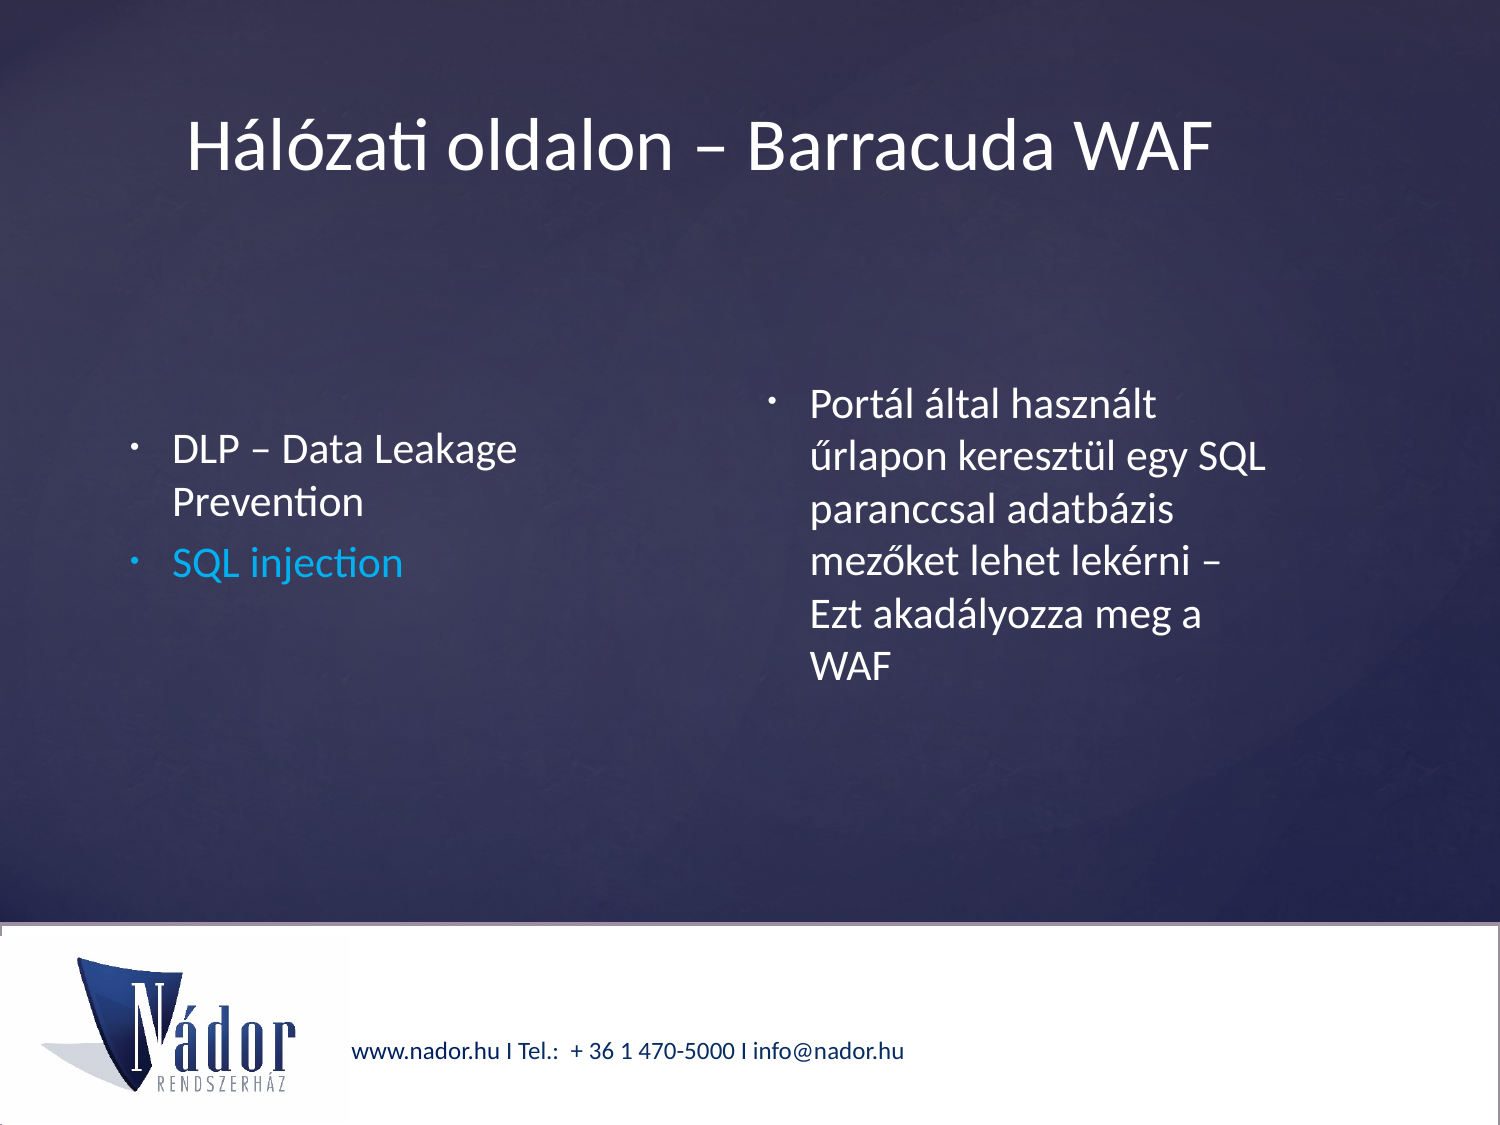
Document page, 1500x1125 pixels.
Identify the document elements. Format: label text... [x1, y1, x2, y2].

list DLP – Data Leakage Prevention SQL injection [112, 255, 650, 752]
picture [0, 935, 349, 1125]
text_box www.nador.hu I Tel.: + 36 1 470-5000 I info@nador.hu [357, 1027, 1317, 1073]
title Hálózati oldalon – Barracuda WAF [171, 42, 1409, 193]
text_box [0, 922, 1500, 1125]
list Portál által használt űrlapon keresztül egy SQL paranccsal adatbázis mezőket lehet lekérni – Ezt akadályozza meg a WAF [749, 283, 1287, 780]
